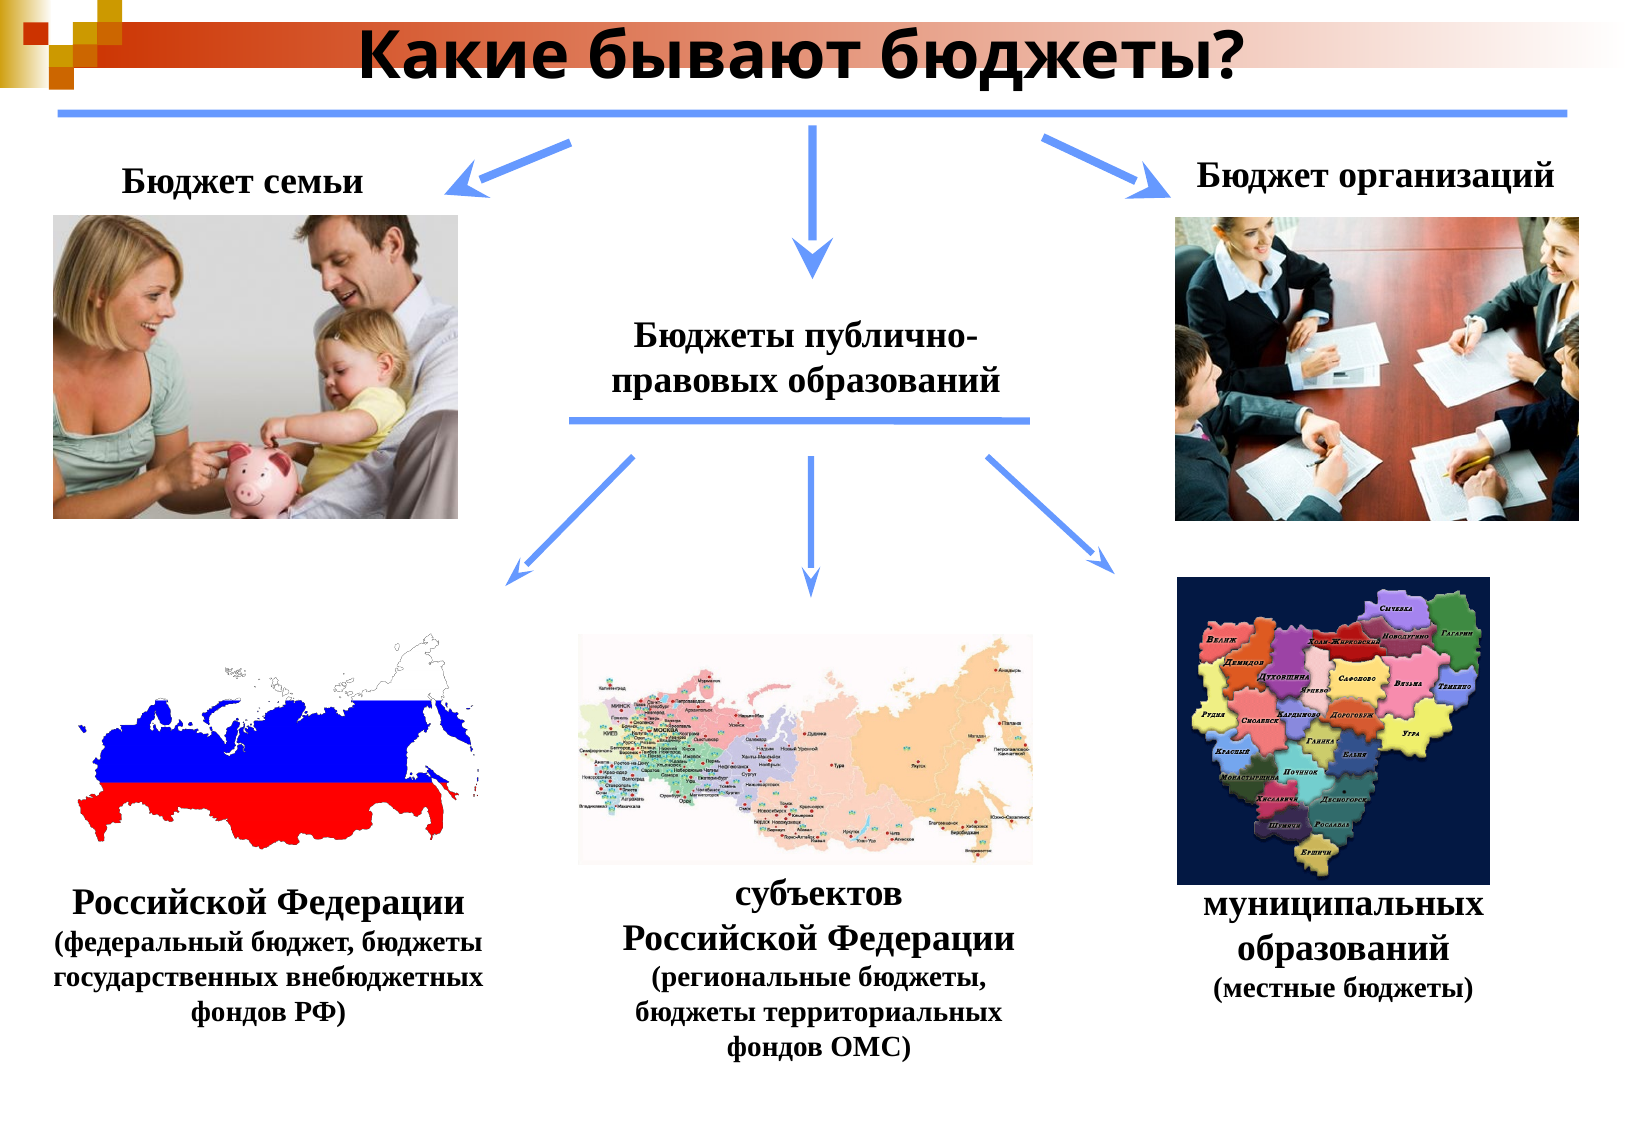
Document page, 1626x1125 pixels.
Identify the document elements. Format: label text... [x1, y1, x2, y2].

text_box Российской Федерации (федеральный бюджет, бюджеты государственных внебюджетных фондов РФ) [31, 869, 506, 1035]
picture [70, 633, 492, 858]
title Какие бывают бюджеты? [69, 0, 1533, 105]
picture [578, 634, 1034, 865]
text_box муниципальных образований (местные бюджеты) [1119, 870, 1568, 1011]
text_box [505, 567, 525, 587]
text_box Бюджет семьи [108, 148, 377, 208]
text_box [444, 177, 468, 197]
text_box [804, 577, 818, 598]
text_box субъектов Российской Федерации (региональные бюджеты, бюджеты территориальных фондов ОМС) [582, 860, 1056, 1070]
text_box Бюджет организаций [1158, 137, 1594, 208]
picture [1177, 577, 1490, 885]
picture [53, 215, 458, 520]
text_box [1147, 193, 1158, 199]
text_box [802, 258, 823, 280]
picture [1174, 217, 1579, 522]
text_box Бюджеты публично-правовых образований [543, 302, 1069, 408]
text_box [1095, 555, 1115, 575]
